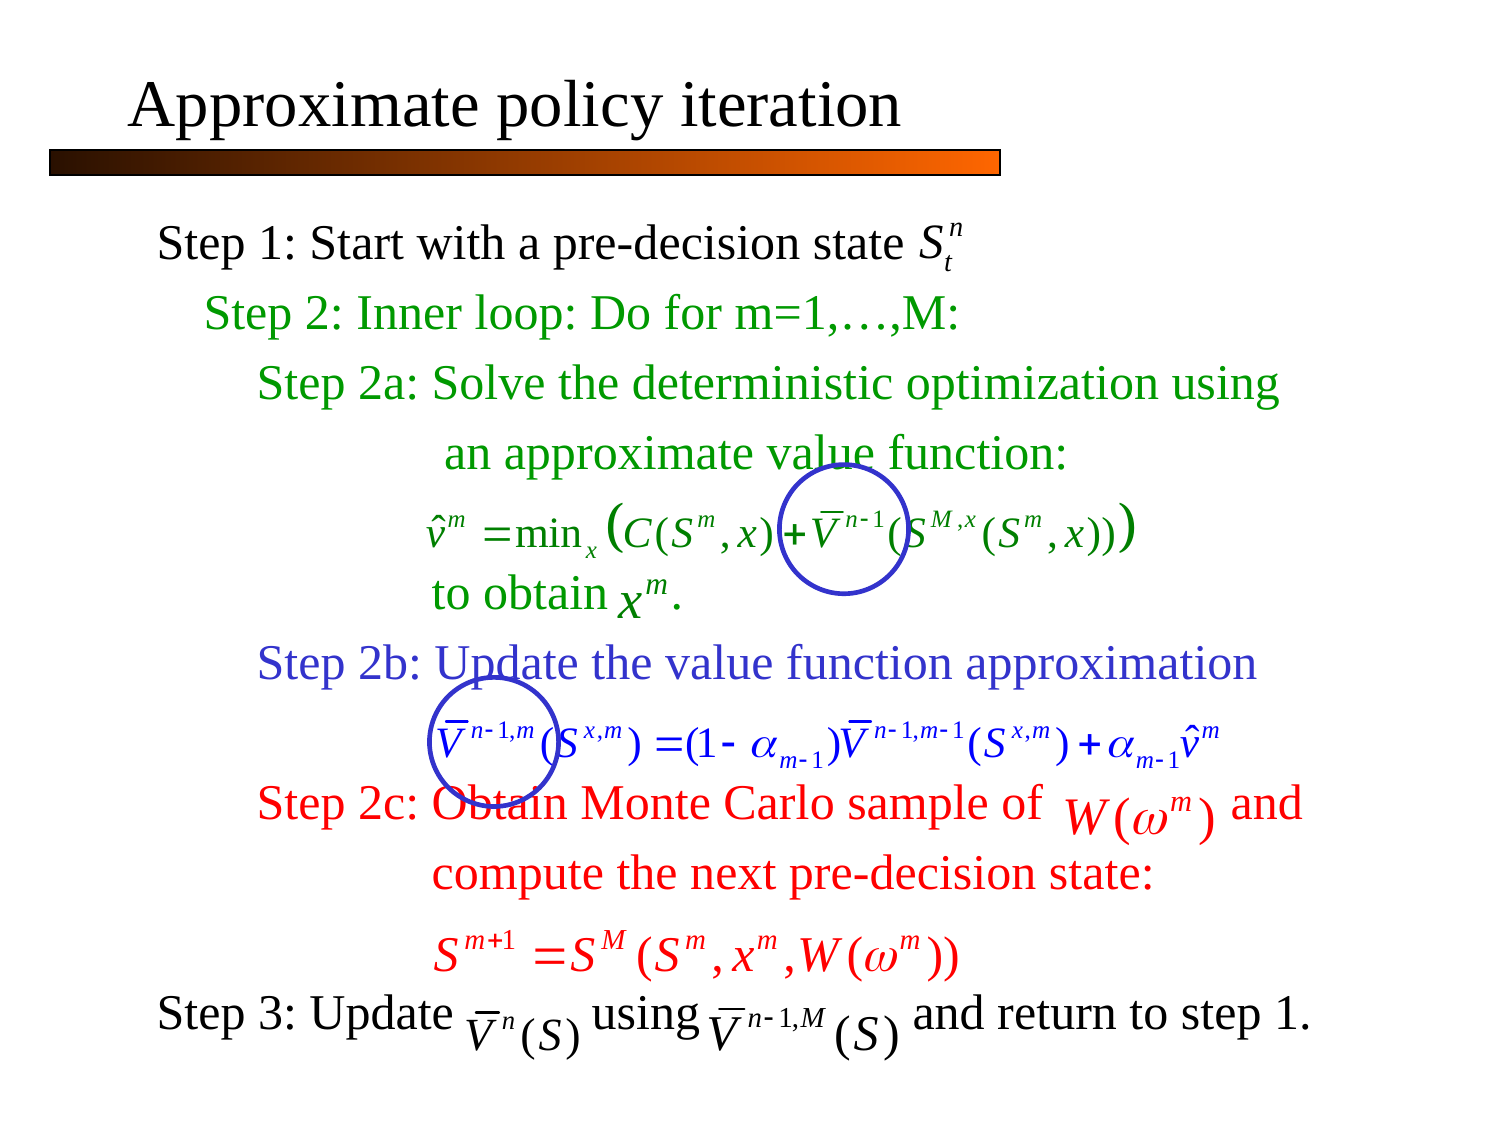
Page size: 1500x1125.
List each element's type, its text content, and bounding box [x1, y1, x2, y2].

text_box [704, 995, 909, 1071]
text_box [910, 204, 973, 284]
text_box [789, 464, 899, 494]
list Step 1: Start with a pre-decision state Step 2: Inner loop: Do for m=1,…,M: Step 2a: Solve the deterministic optimization using an approximate value function: to obtain . Step 2b: Update the value function approximation Step 2c: Obtain Monte Carlo sample of and compute the next pre-decision state: Step 3: Update using and return to step 1. [66, 202, 1425, 1075]
text_box [438, 677, 550, 709]
title Approximate policy iteration [112, 50, 1388, 150]
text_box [1058, 777, 1226, 858]
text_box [432, 710, 1230, 780]
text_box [419, 496, 1268, 577]
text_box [424, 917, 967, 998]
text_box [810, 584, 878, 594]
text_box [606, 559, 680, 647]
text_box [461, 1000, 590, 1074]
text_box [448, 788, 540, 807]
